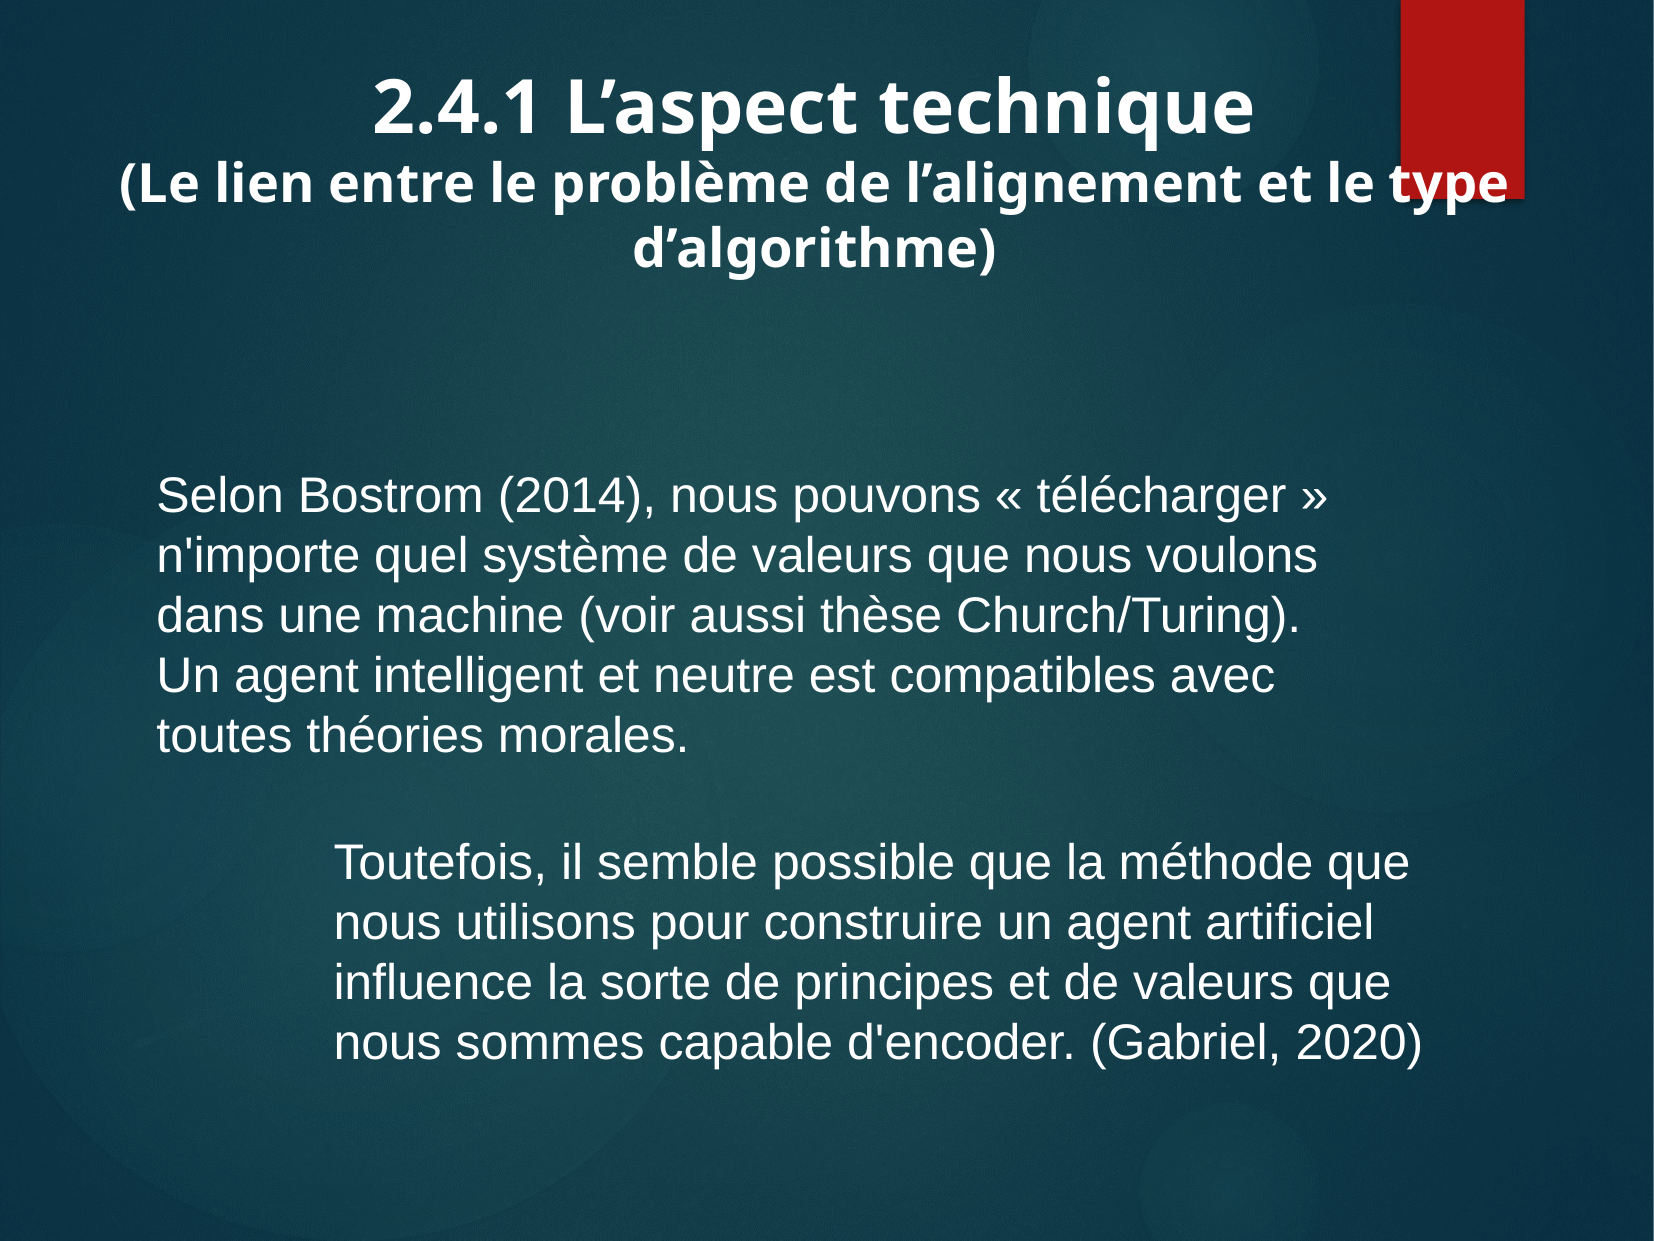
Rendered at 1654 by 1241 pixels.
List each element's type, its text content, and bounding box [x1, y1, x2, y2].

text_box Toutefois, il semble possible que la méthode que nous utilisons pour construire un agent artificiel influence la sorte de principes et de valeurs que nous sommes capable d'encoder. (Gabriel, 2020) [318, 822, 1455, 1170]
text_box Selon Bostrom (2014), nous pouvons « télécharger » n'importe quel système de valeurs que nous voulons dans une machine (voir aussi thèse Church/Turing). Un agent intelligent et neutre est compatibles avec toutes théories morales. [141, 455, 1347, 756]
text_box 2.4.1 L’aspect technique (Le lien entre le problème de l’alignement et le type d’algorithme) [11, 0, 1618, 350]
